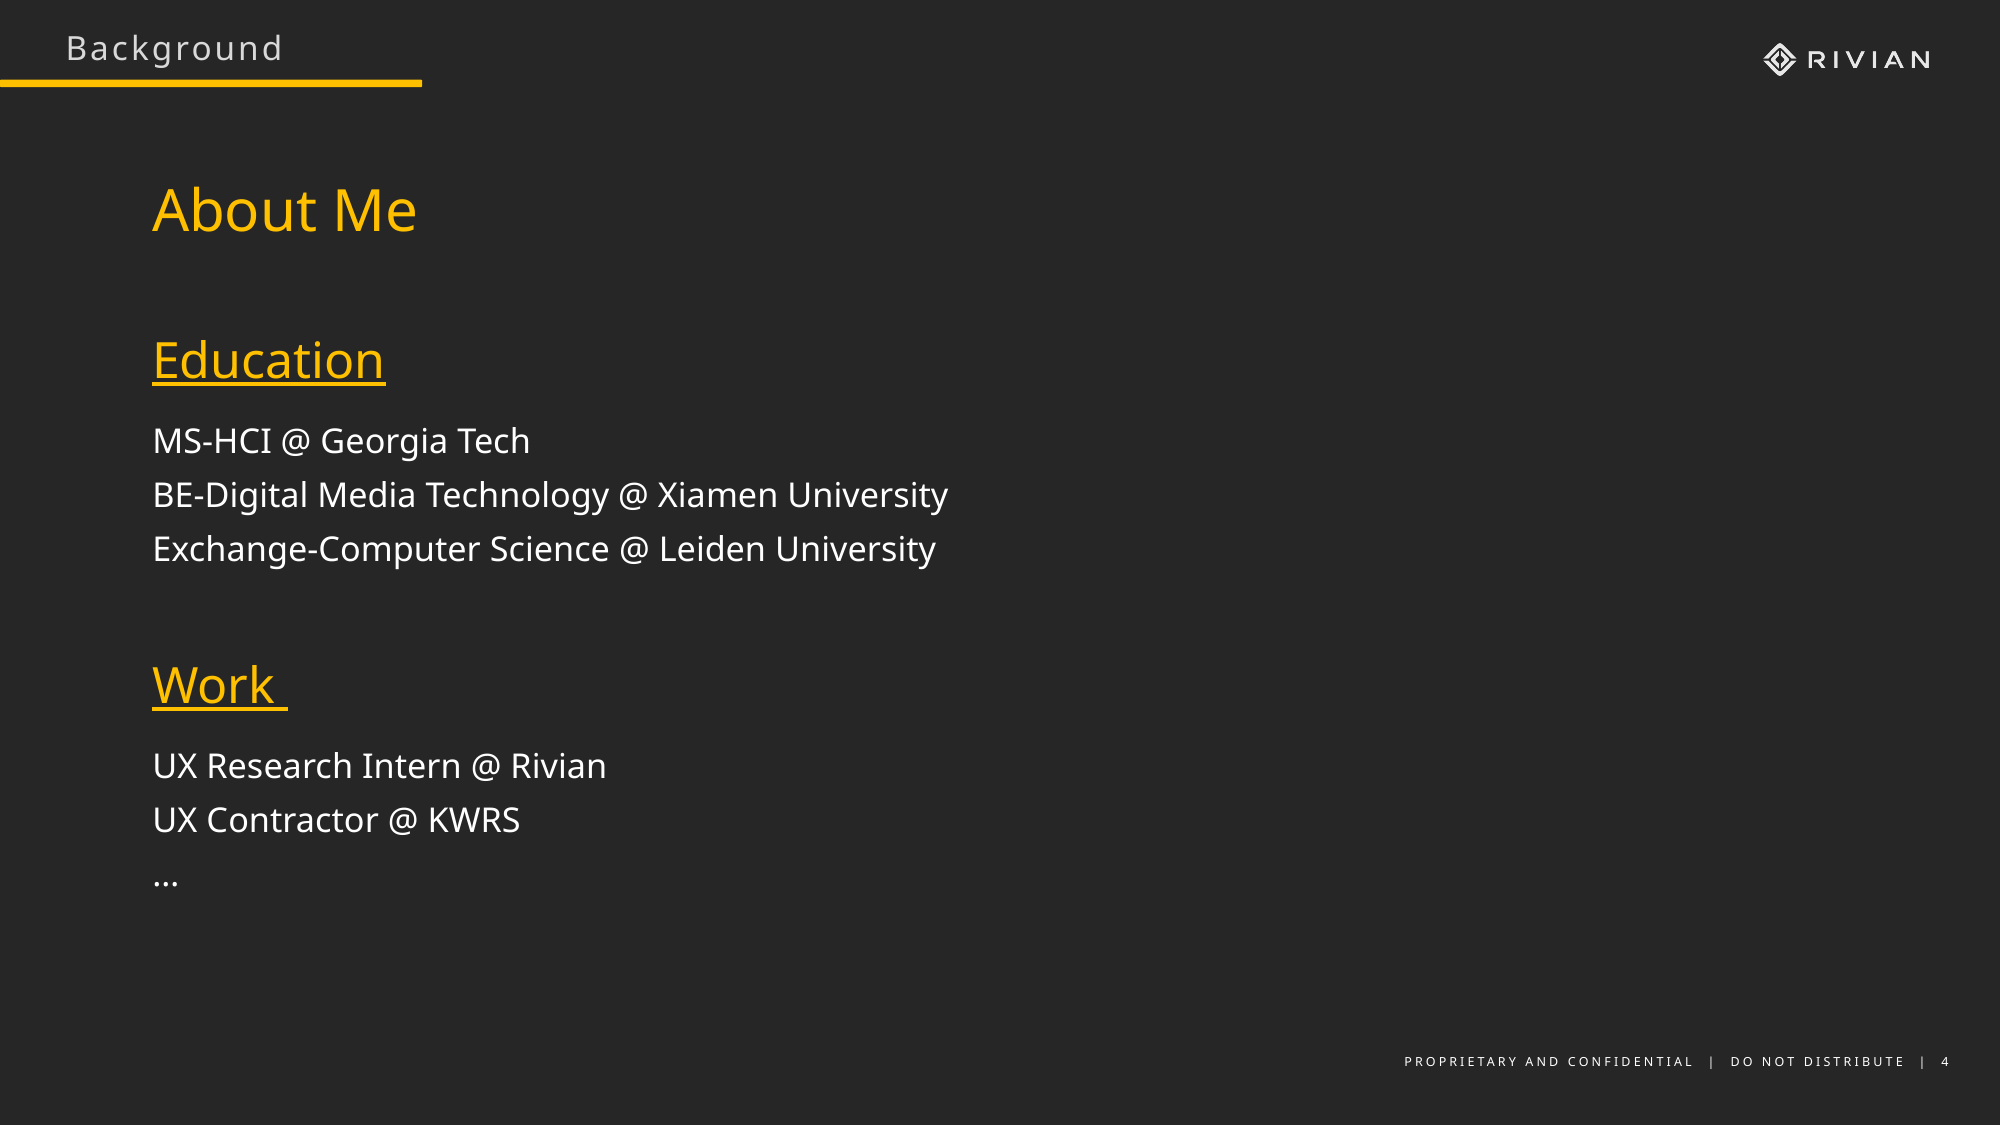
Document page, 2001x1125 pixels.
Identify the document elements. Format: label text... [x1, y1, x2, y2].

picture [1763, 43, 1929, 76]
text_box About Me [137, 165, 1138, 251]
text_box Background [50, 20, 1051, 75]
text_box [0, 78, 424, 89]
list MS-HCI @ Georgia Tech BE-Digital Media Technology @ Xiamen University Exchange-Computer Science @ Leiden University [137, 416, 1863, 577]
text_box Education [137, 321, 1138, 396]
text_box UX Research Intern @ Rivian UX Contractor @ KWRS … [137, 741, 1863, 902]
text_box Work [137, 645, 1138, 721]
text_box PROPRIETARY AND CONFIDENTIAL | DO NOT DISTRIBUTE | 4 [1368, 1052, 1952, 1086]
